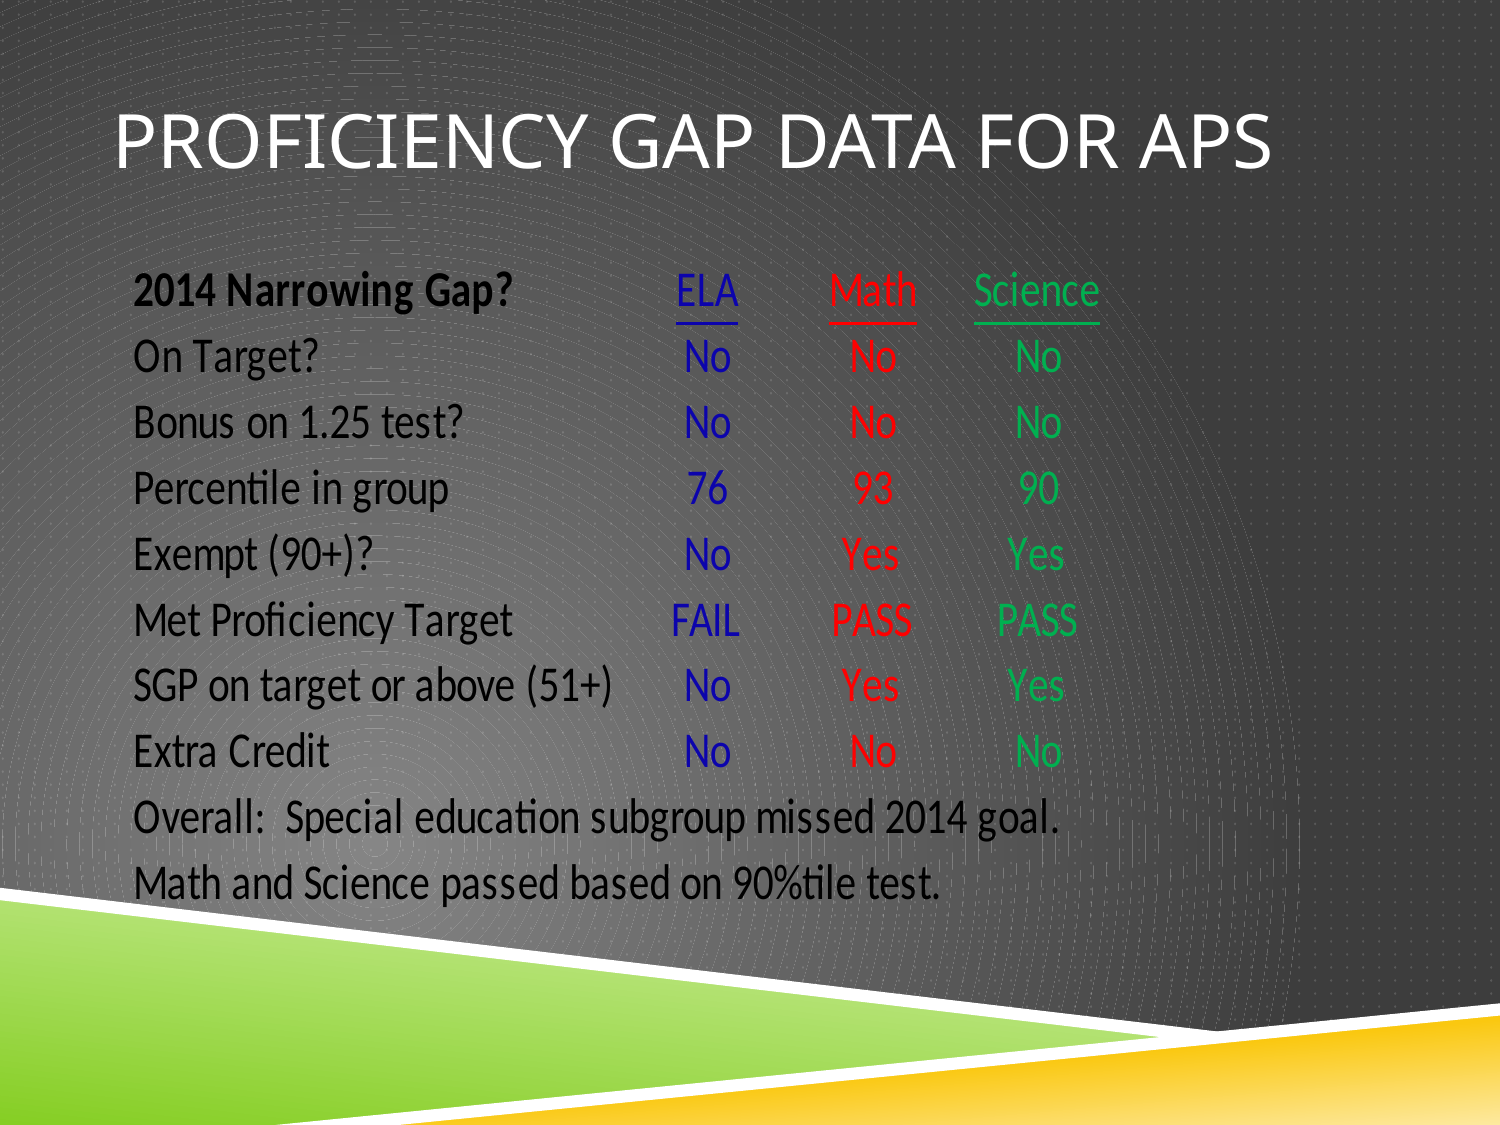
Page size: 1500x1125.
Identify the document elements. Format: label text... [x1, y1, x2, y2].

picture [124, 262, 1287, 925]
title Proficiency gap data for aps [112, 45, 1388, 233]
